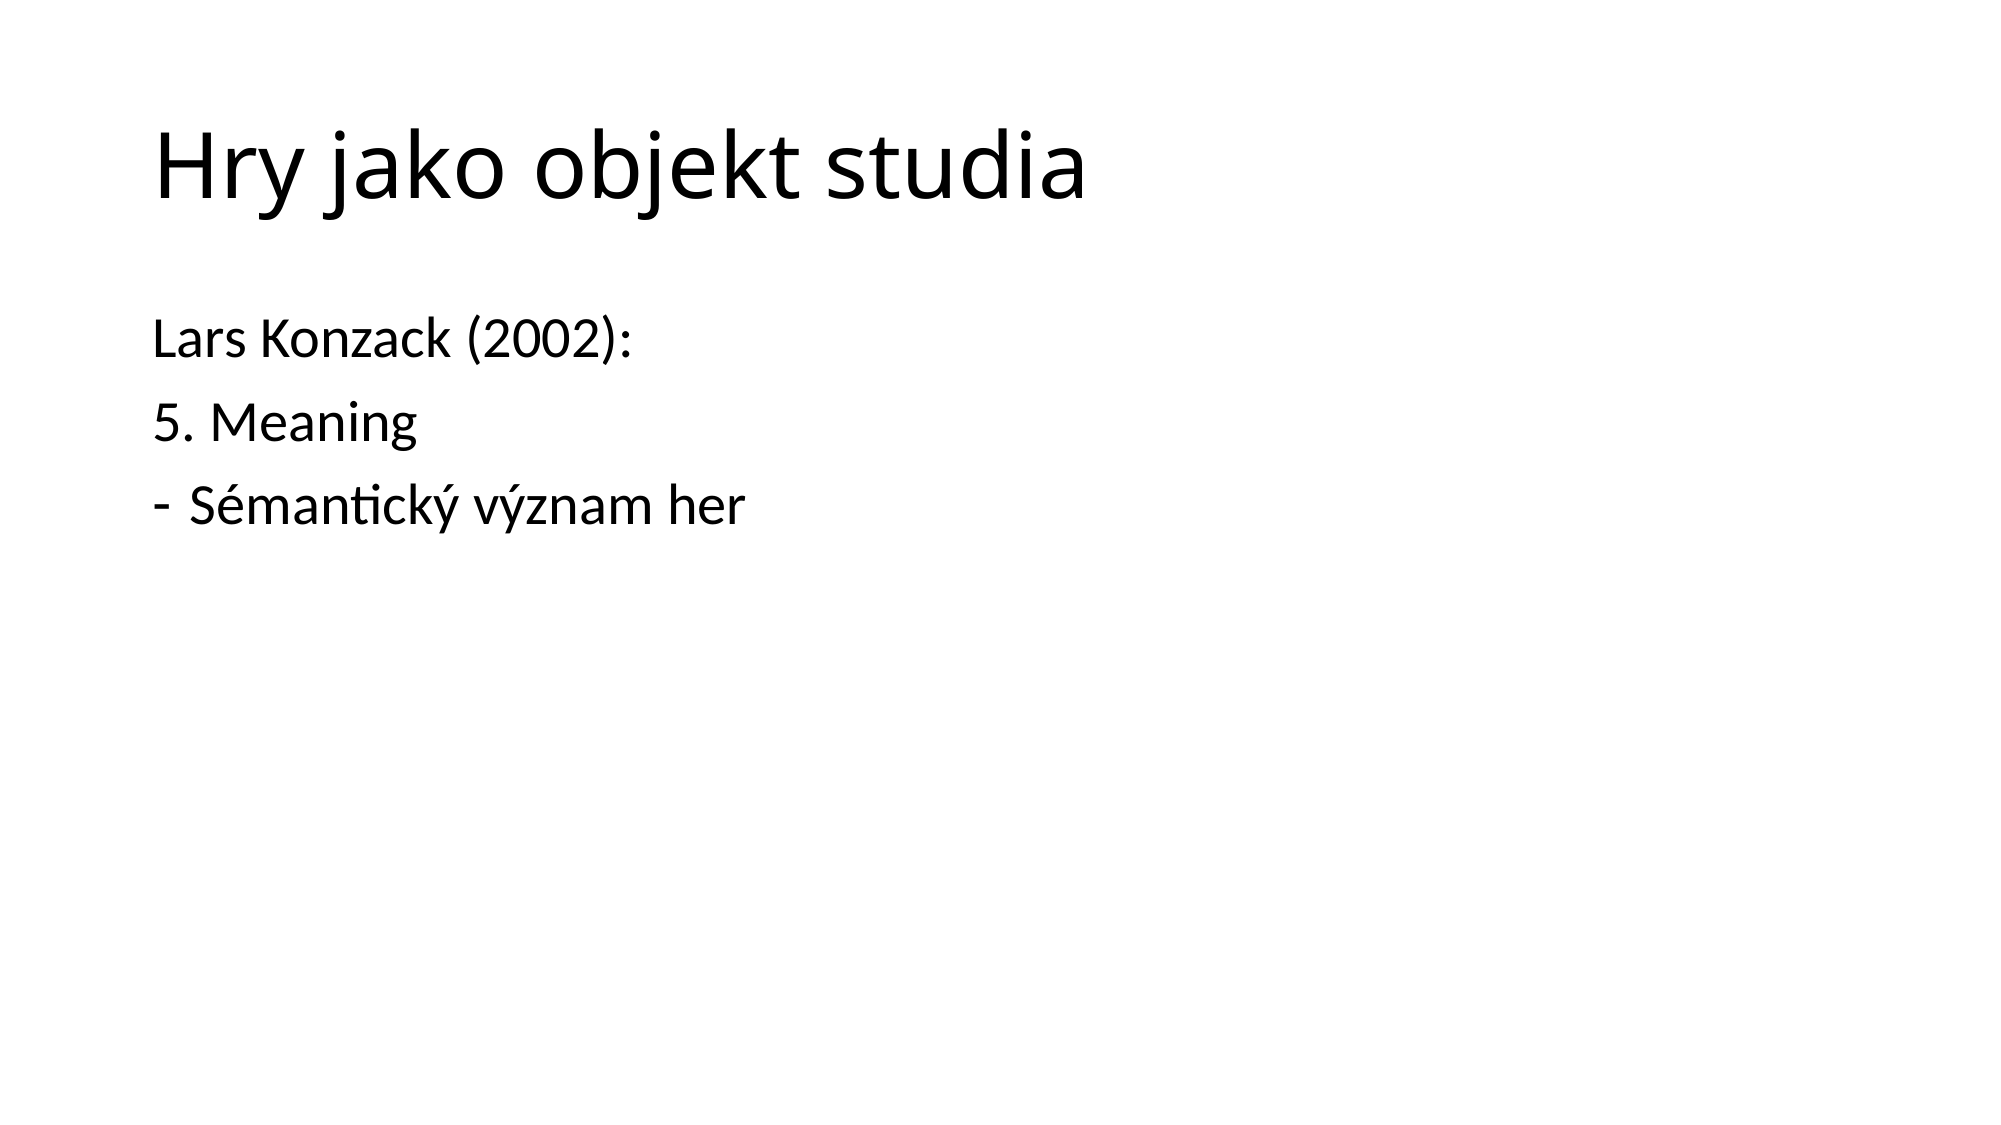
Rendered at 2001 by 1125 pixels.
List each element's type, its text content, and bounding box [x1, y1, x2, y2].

title Hry jako objekt studia [137, 59, 1863, 278]
list Lars Konzack (2002): 5. Meaning Sémantický význam her [137, 299, 1722, 1014]
